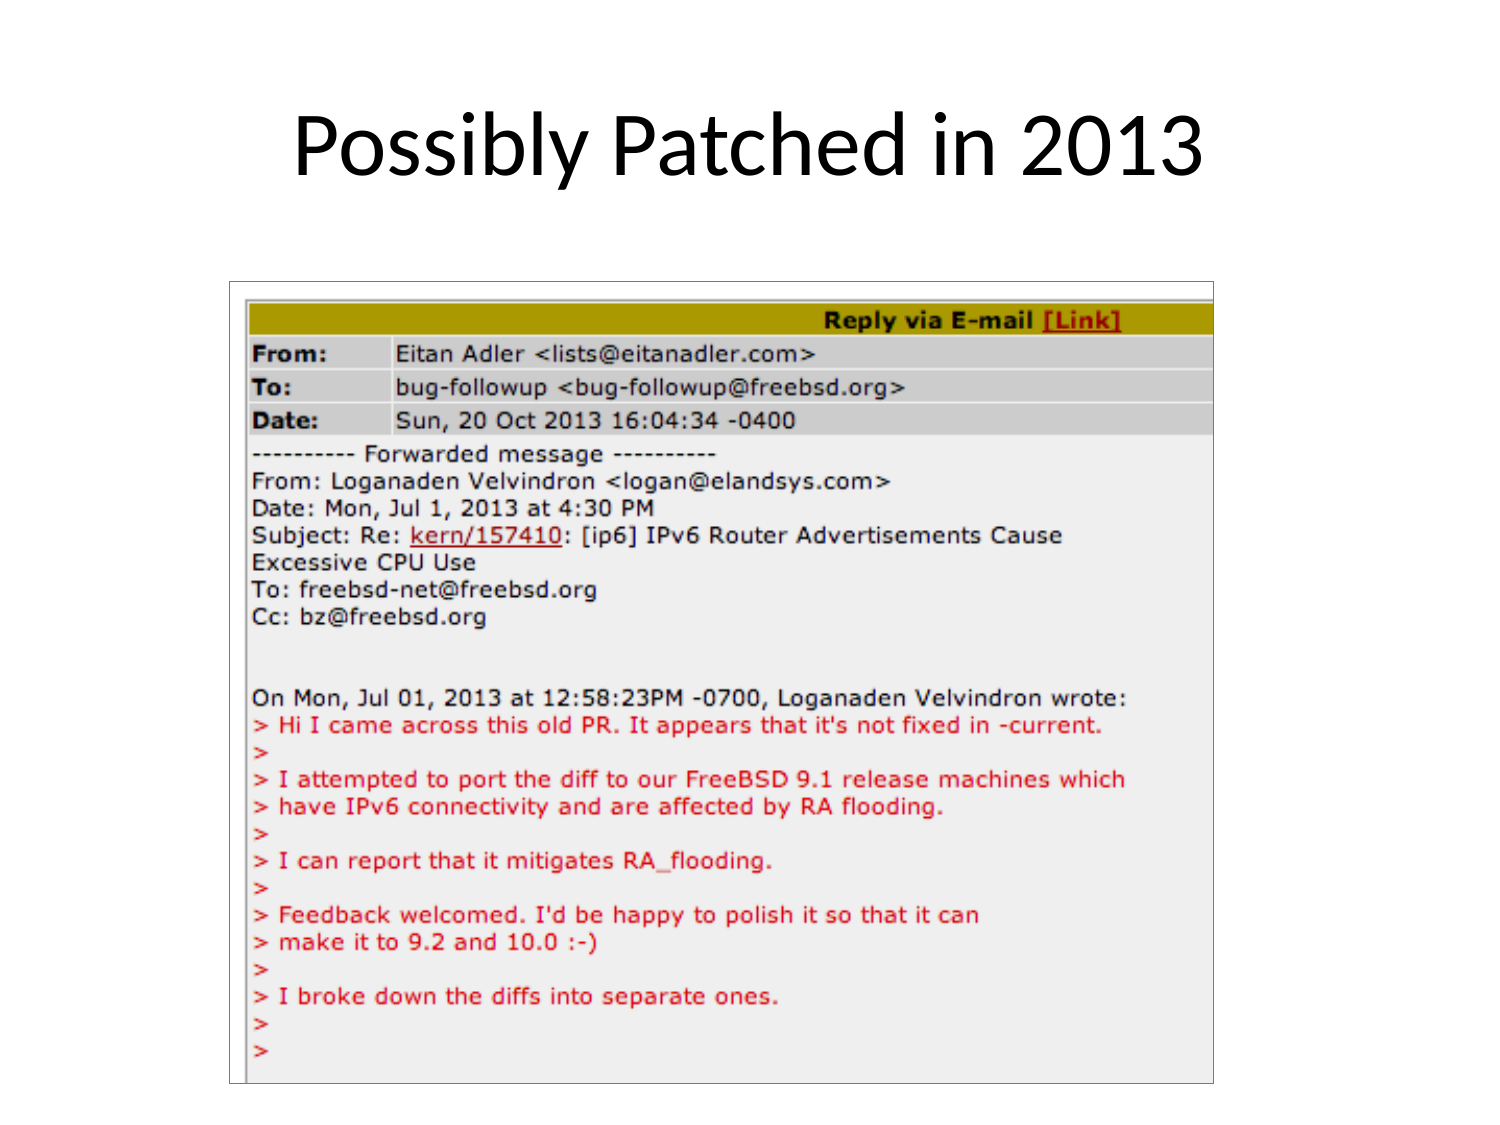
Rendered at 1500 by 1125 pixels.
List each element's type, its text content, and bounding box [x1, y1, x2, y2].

picture [229, 280, 1214, 1084]
title Possibly Patched in 2013 [75, 45, 1425, 233]
